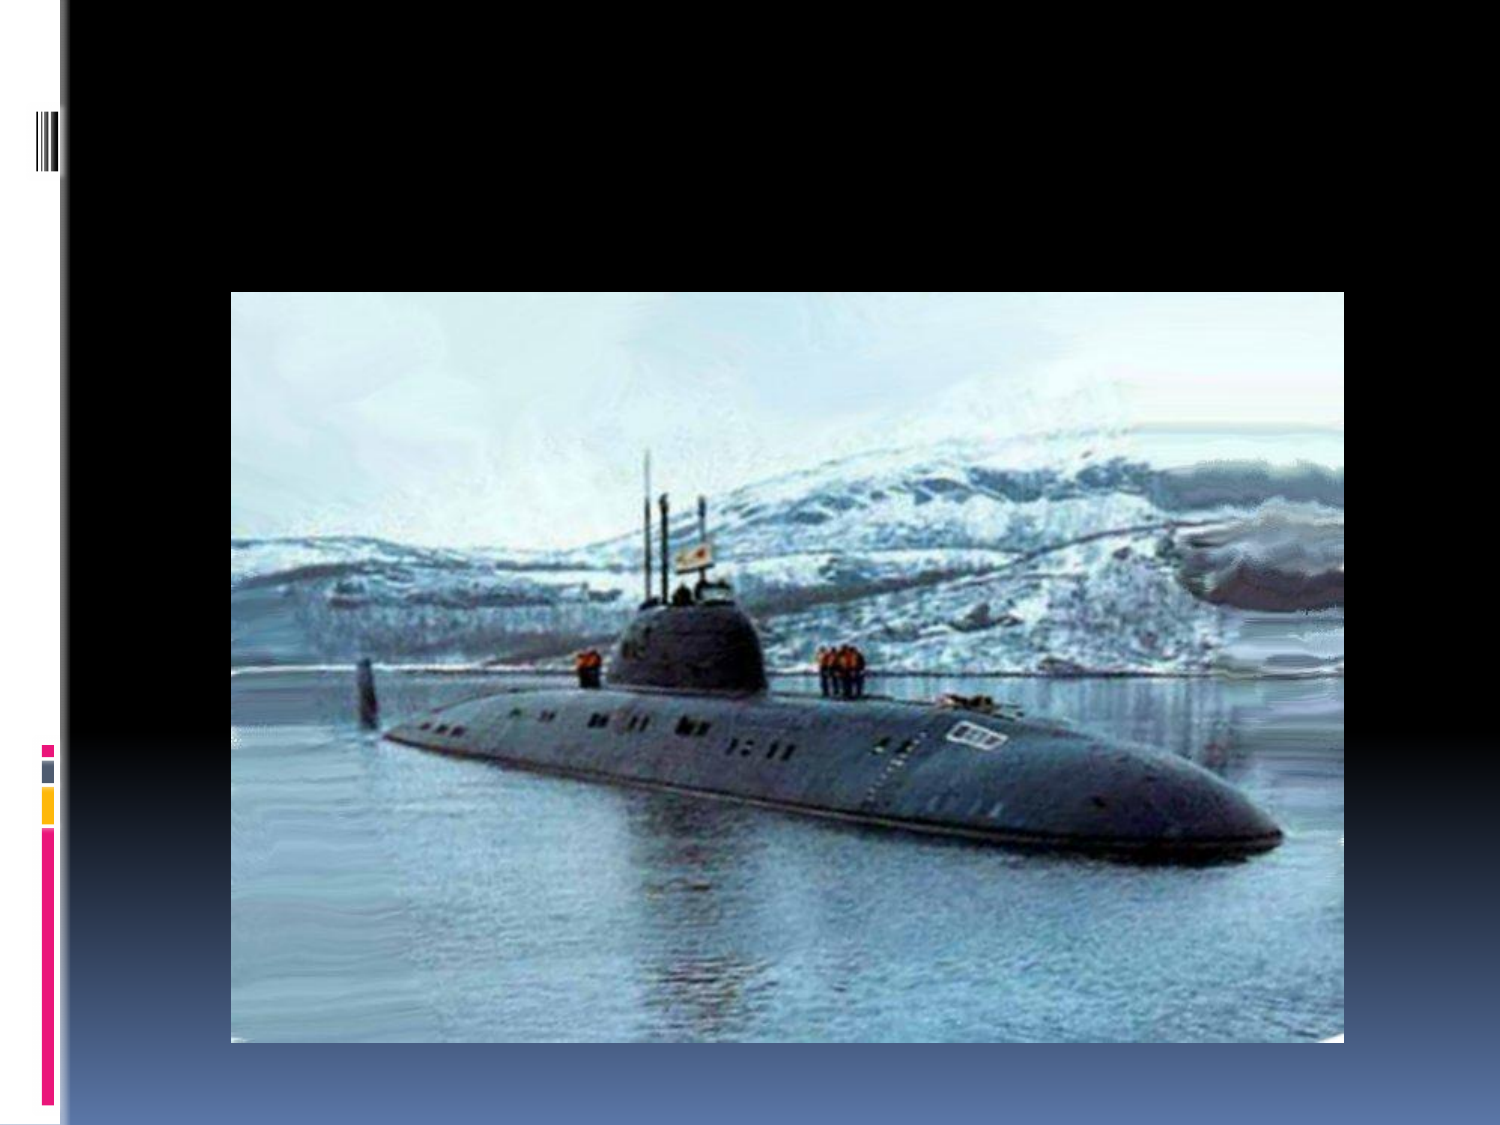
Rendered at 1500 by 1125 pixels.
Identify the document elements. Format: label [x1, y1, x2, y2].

list [230, 292, 1344, 1044]
